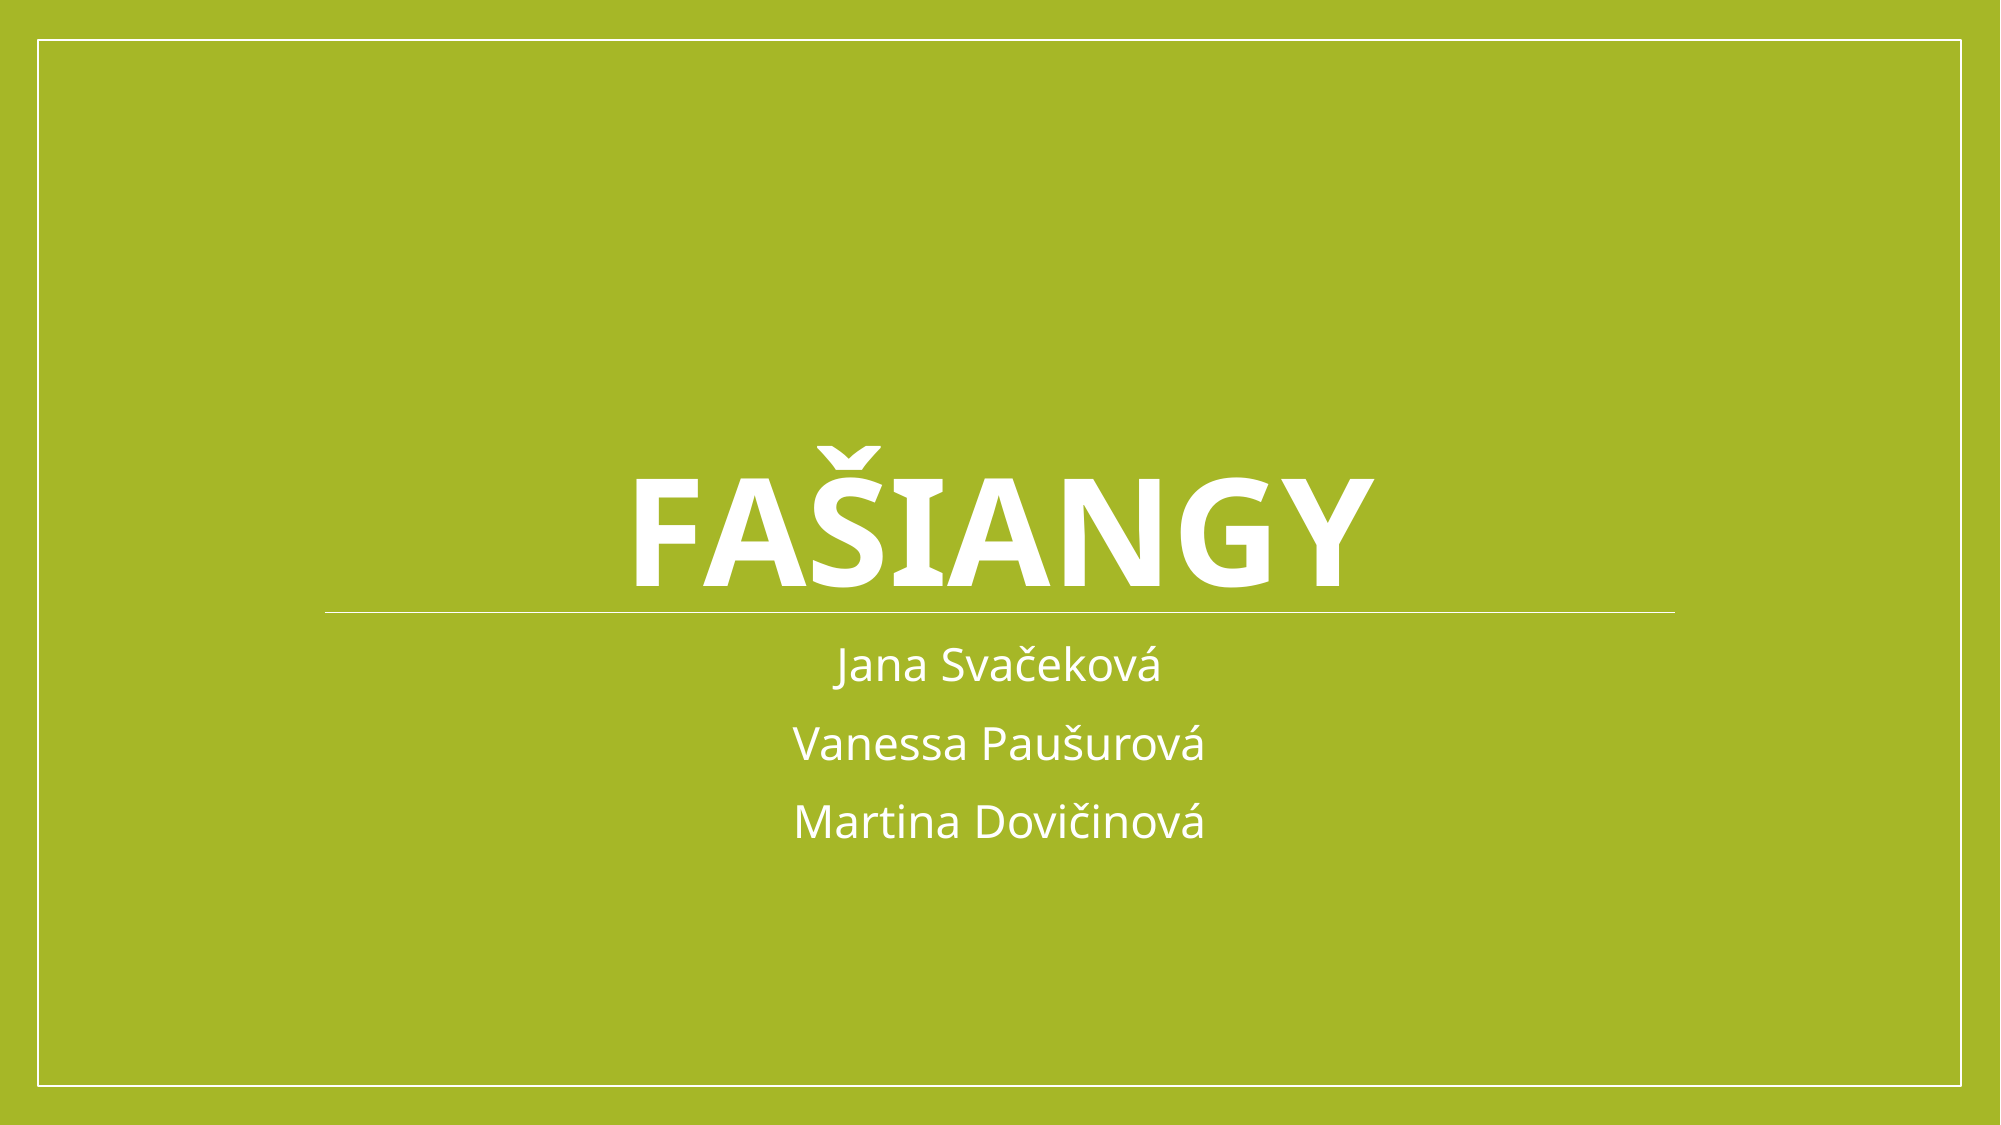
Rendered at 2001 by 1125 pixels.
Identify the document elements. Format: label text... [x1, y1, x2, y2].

subtitle Jana Svačeková Vanessa Paušurová Martina Dovičinová [280, 634, 1719, 863]
title fašiangy [182, 144, 1818, 625]
